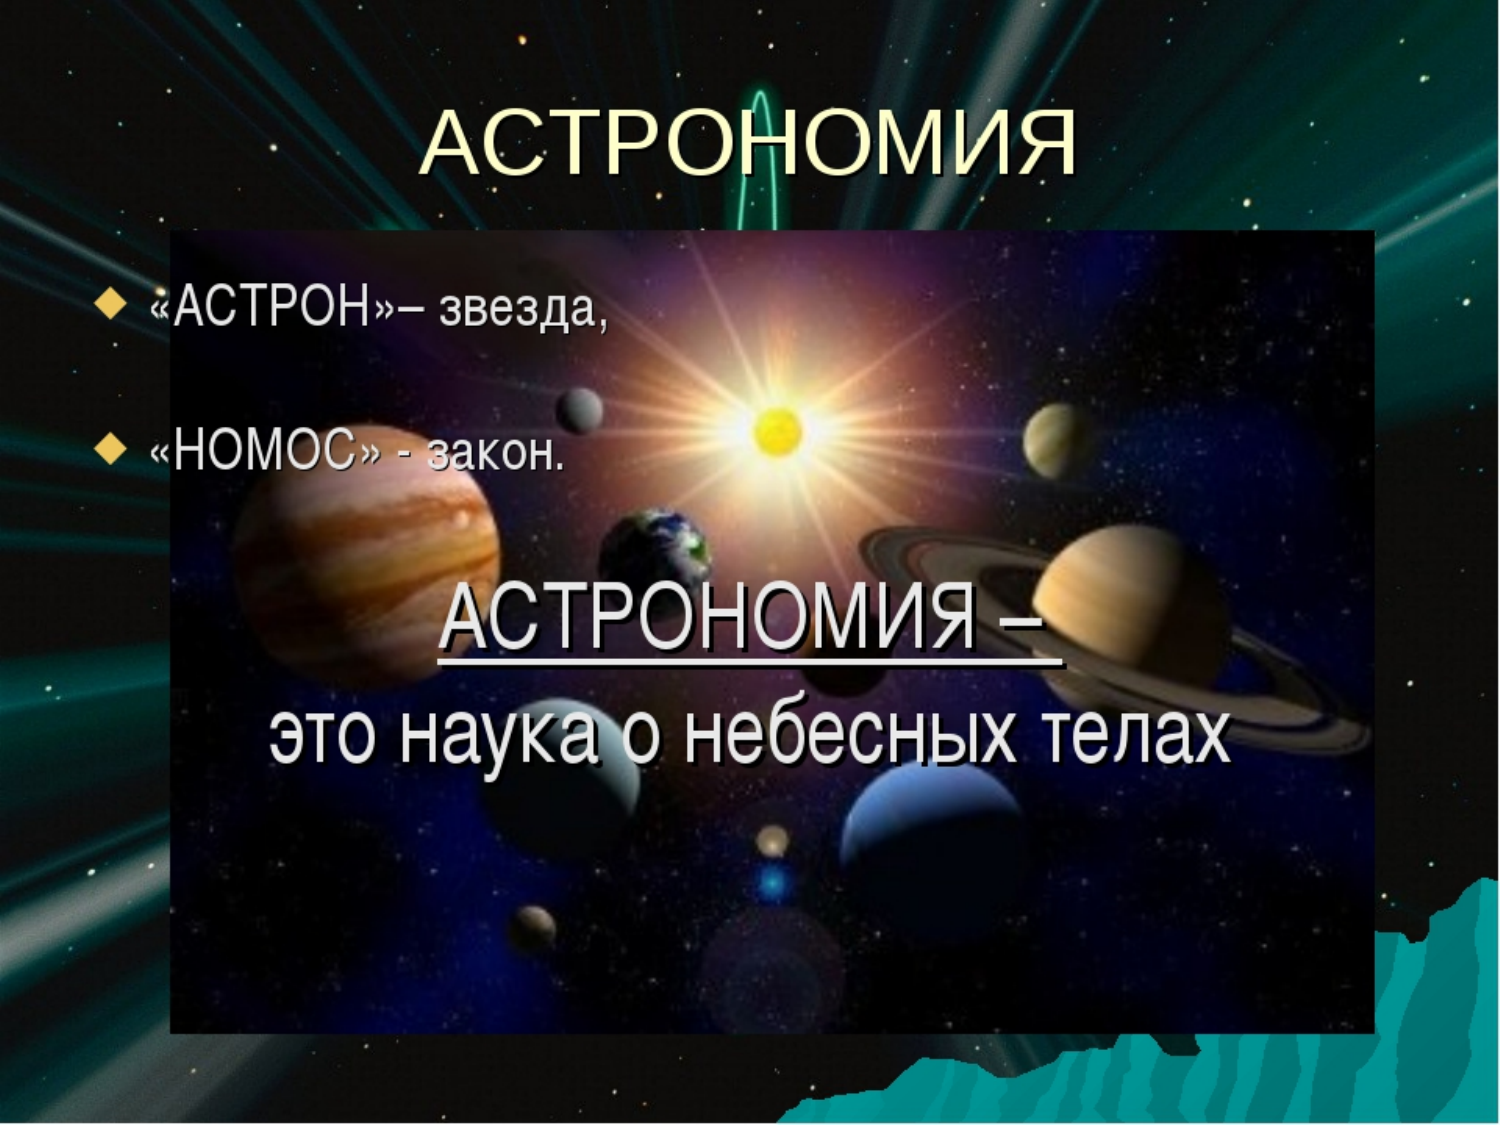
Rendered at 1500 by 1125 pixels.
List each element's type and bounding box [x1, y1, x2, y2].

list [0, 0, 1500, 1125]
